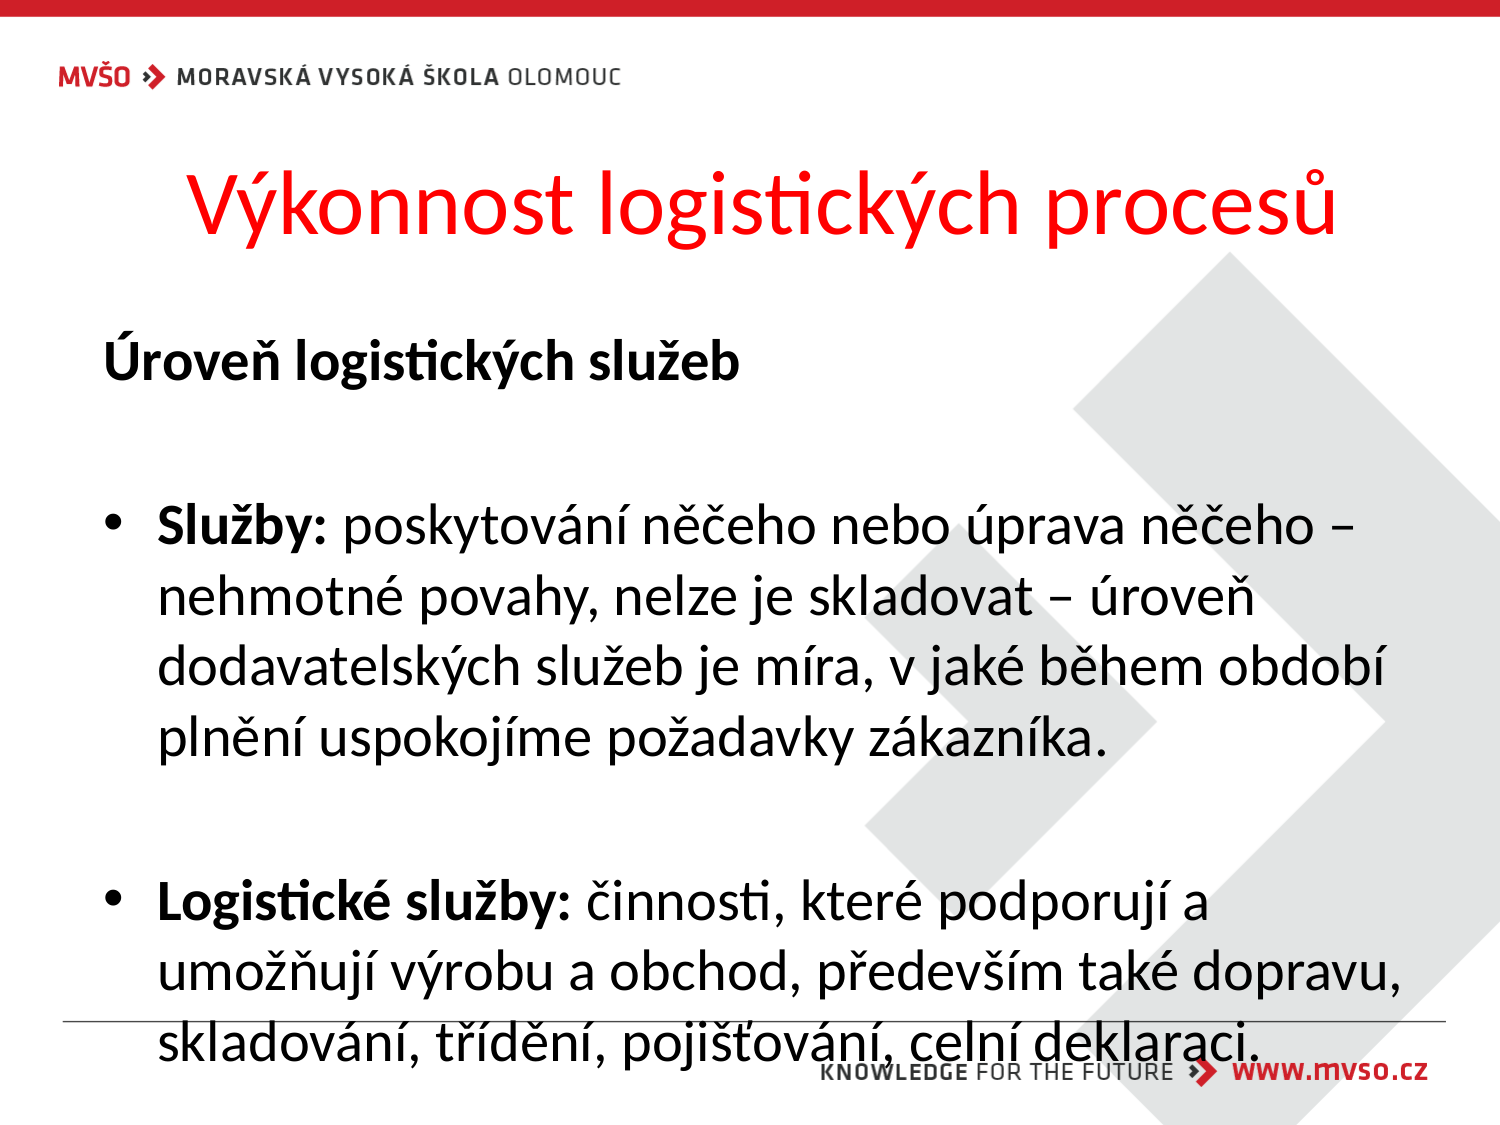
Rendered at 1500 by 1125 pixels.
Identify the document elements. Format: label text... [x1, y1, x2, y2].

picture [0, 0, 1500, 1125]
title Výkonnost logistických procesů [88, 66, 1439, 314]
list Úroveň logistických služeb Služby: poskytování něčeho nebo úprava něčeho – nehmotné povahy, nelze je skladovat – úroveň dodavatelských služeb je míra, v jaké během období plnění uspokojíme požadavky zákazníka. Logistické služby: činnosti, které podporují a umožňují výrobu a obchod, především také dopravu, skladování, třídění, pojišťování, celní deklaraci. [88, 314, 1451, 1125]
